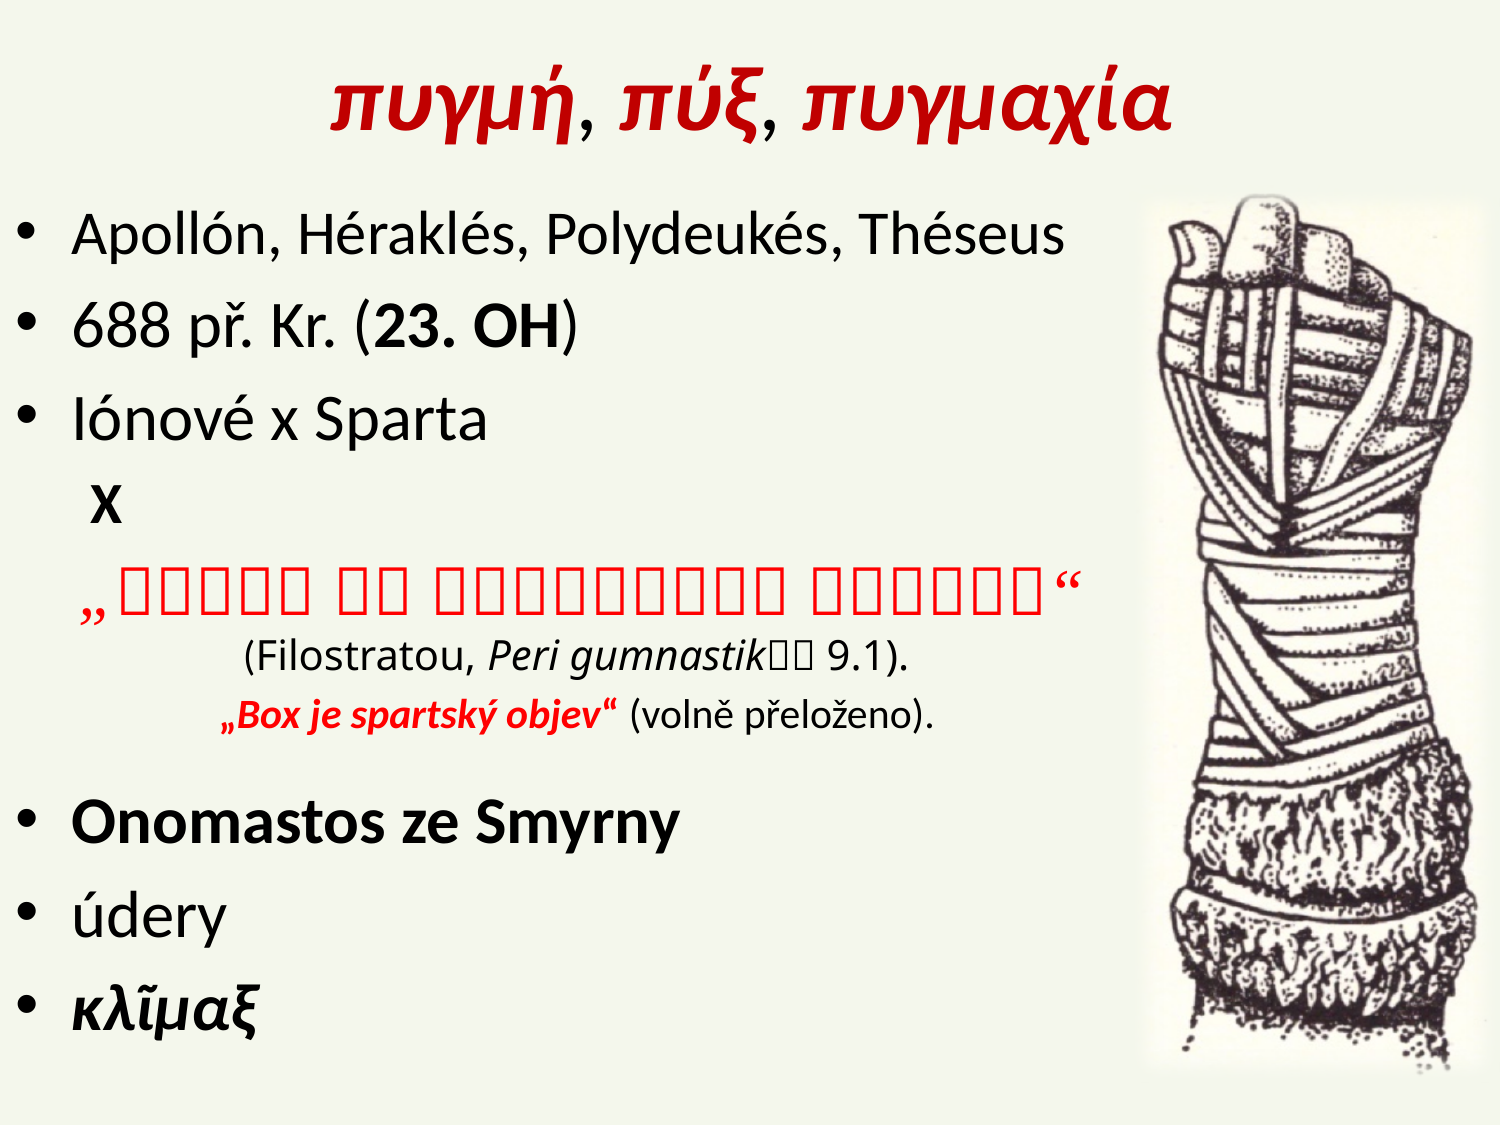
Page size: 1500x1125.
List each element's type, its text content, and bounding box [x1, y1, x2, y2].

title πυγμή, πύξ, πυγμαχία [76, 0, 1427, 188]
list Apollón, Héraklés, Polydeukés, Théseus 688 př. Kr. (23. OH) Iónové x Sparta X „   “ (Filostratou, Peri gumnastik 9.1). „Box je spartský objev“ (volně přeloženo). Onomastos ze Smyrny údery κλῖμαξ [0, 184, 1164, 1125]
picture [864, 214, 1500, 1055]
